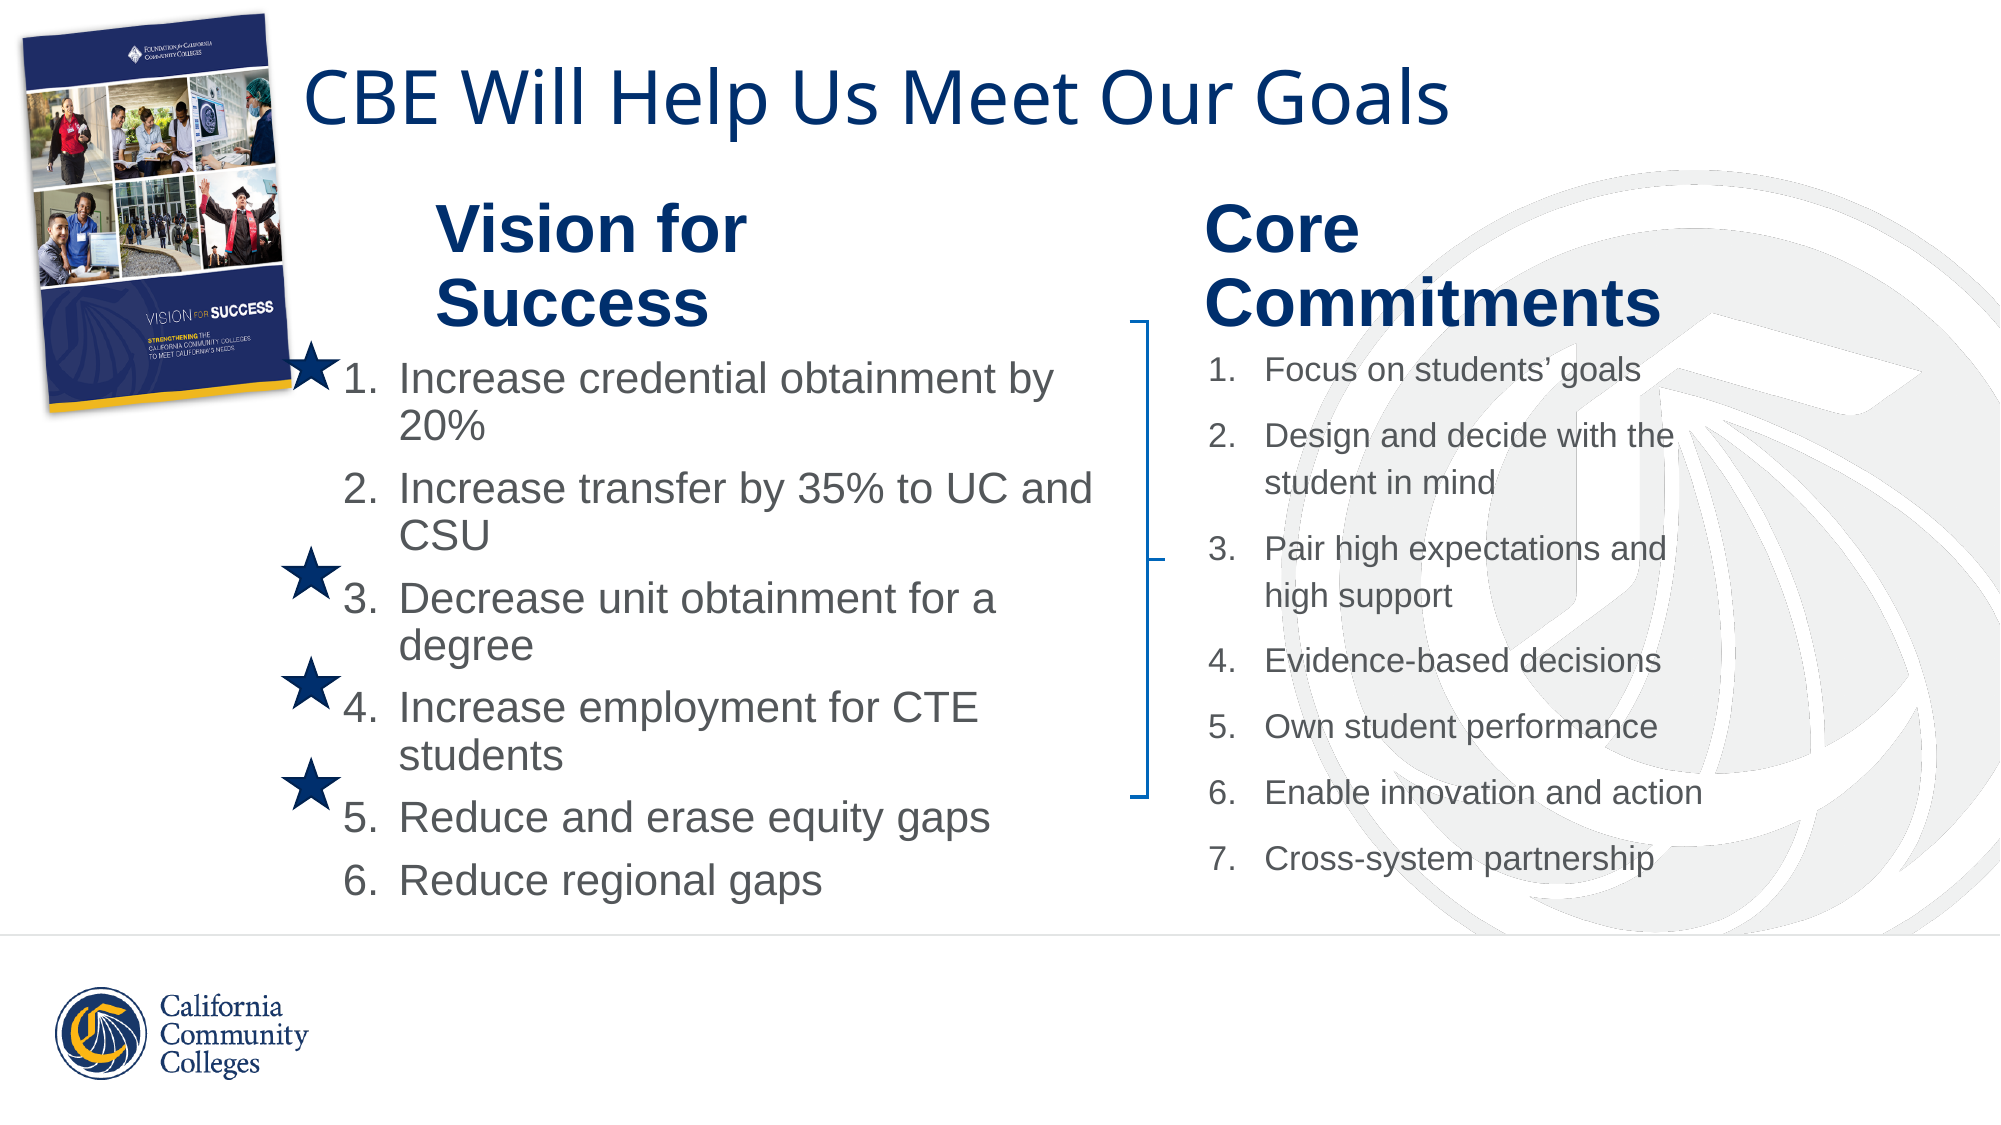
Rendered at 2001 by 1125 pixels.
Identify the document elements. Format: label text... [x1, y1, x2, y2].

text_box Focus on students’ goals Design and decide with the student in mind Pair high expectations and high support Evidence-based decisions Own student performance Enable innovation and action Cross-system partnership [1193, 350, 1735, 885]
text_box [1129, 321, 1165, 797]
title Vision for Success [420, 200, 1040, 348]
text_box [280, 655, 342, 710]
picture [52, 984, 312, 1083]
picture [1281, 170, 2000, 934]
text_box Core Commitments [1193, 200, 1826, 350]
text_box [307, 340, 341, 391]
text_box [280, 545, 342, 600]
list Increase credential obtainment by 20% Increase transfer by 35% to UC and CSU Decrease unit obtainment for a degree Increase employment for CTE students Reduce and erase equity gaps Reduce regional gaps [327, 348, 1130, 920]
text_box [280, 756, 342, 811]
text_box CBE Will Help Us Meet Our Goals [288, 0, 1883, 200]
picture [0, 4, 307, 423]
